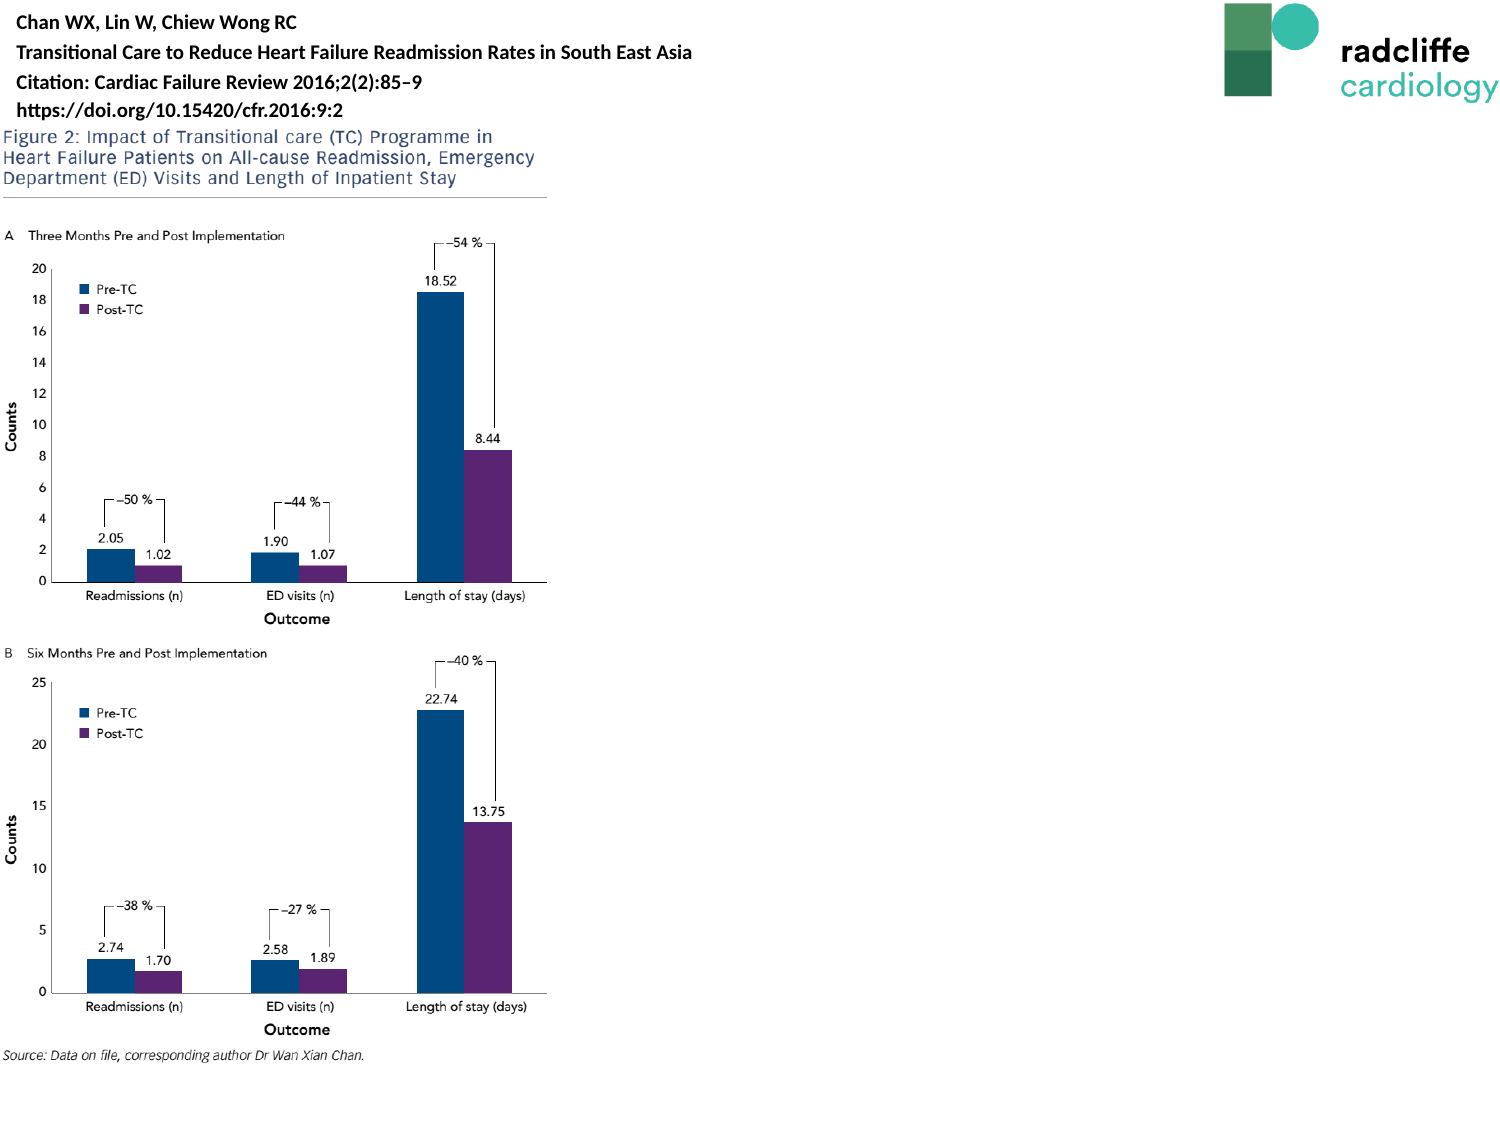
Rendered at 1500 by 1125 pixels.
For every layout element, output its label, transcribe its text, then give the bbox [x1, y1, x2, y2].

picture [1, 124, 547, 1063]
text_box Citation: Cardiac Failure Review 2016;2(2):85–9 [1, 60, 1224, 89]
text_box https://doi.org/10.15420/cfr.2016:9:2 [1, 89, 1500, 129]
text_box Chan WX, Lin W, Chiew Wong RC [1, 1, 939, 31]
picture [1224, 1, 1499, 104]
text_box Transitional Care to Reduce Heart Failure Readmission Rates in South East Asia [1, 31, 1224, 60]
